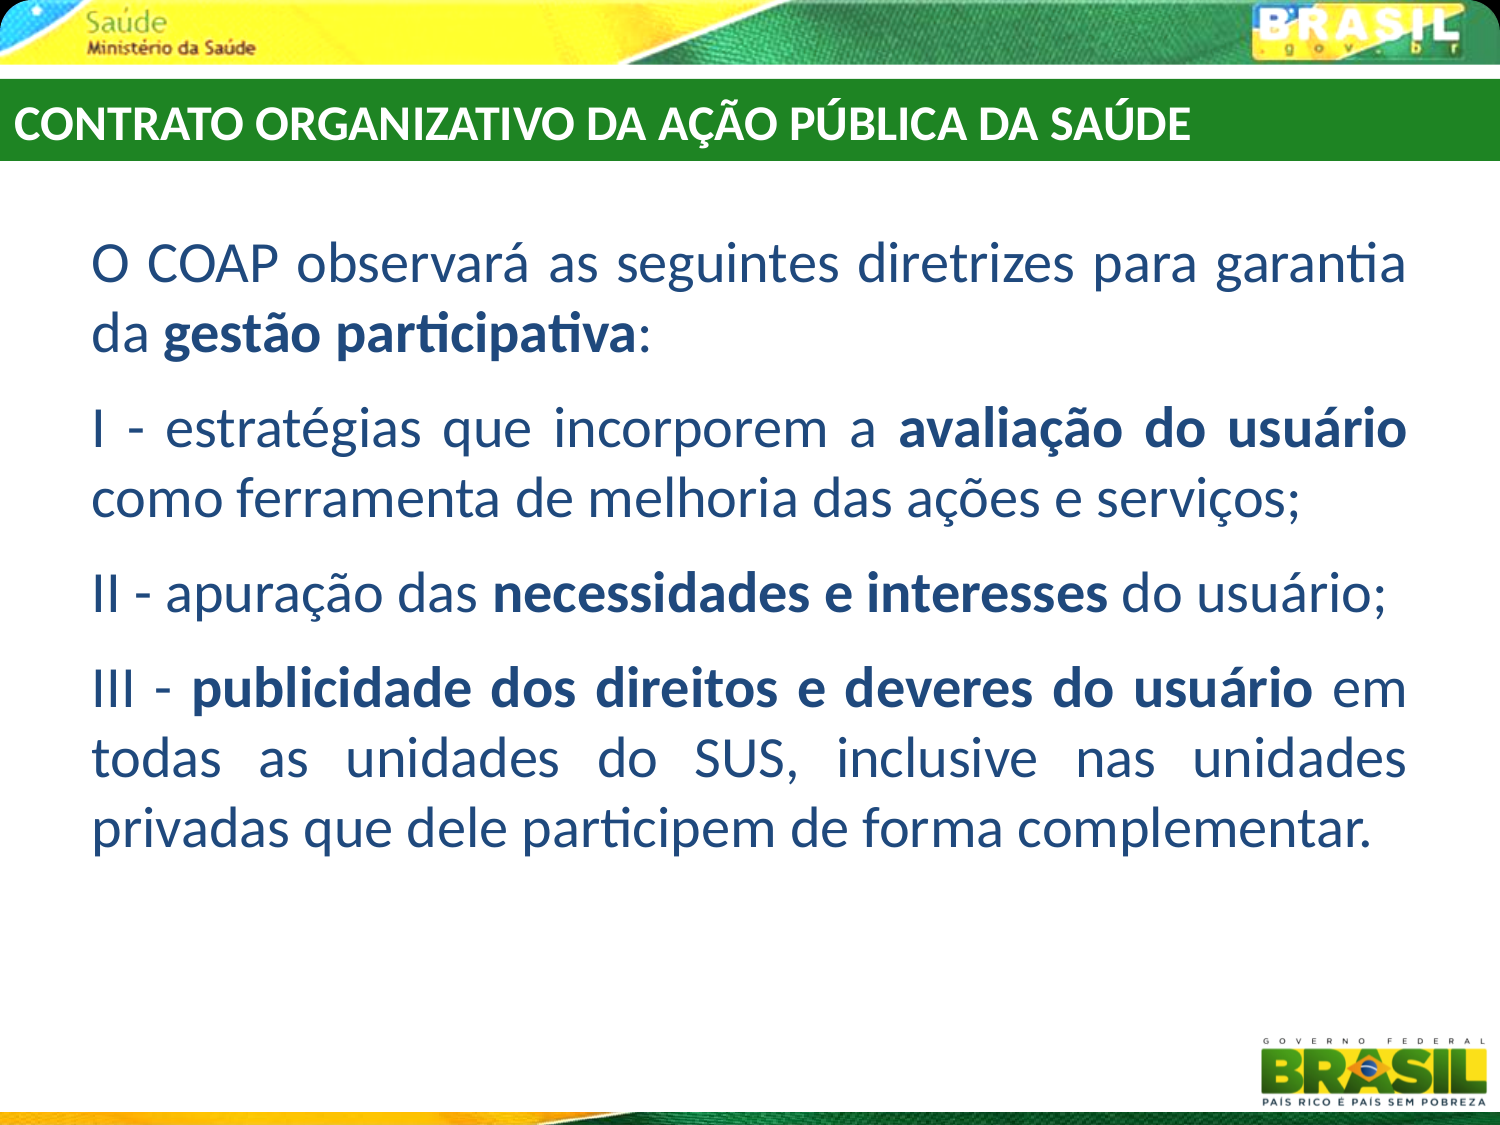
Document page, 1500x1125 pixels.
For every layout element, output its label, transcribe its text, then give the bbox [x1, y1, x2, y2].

text_box O COAP observará as seguintes diretrizes para garantia da gestão participativa: I - estratégias que incorporem a avaliação do usuário como ferramenta de melhoria das ações e serviços; II - apuração das necessidades e interesses do usuário; III - publicidade dos direitos e deveres do usuário em todas as unidades do SUS, inclusive nas unidades privadas que dele participem de forma complementar. [76, 216, 1424, 867]
text_box CONTRATO ORGANIZATIVO DA AÇÃO PÚBLICA DA SAÚDE [0, 77, 1500, 163]
picture [0, 1024, 1500, 1125]
text_box [0, 0, 1500, 65]
